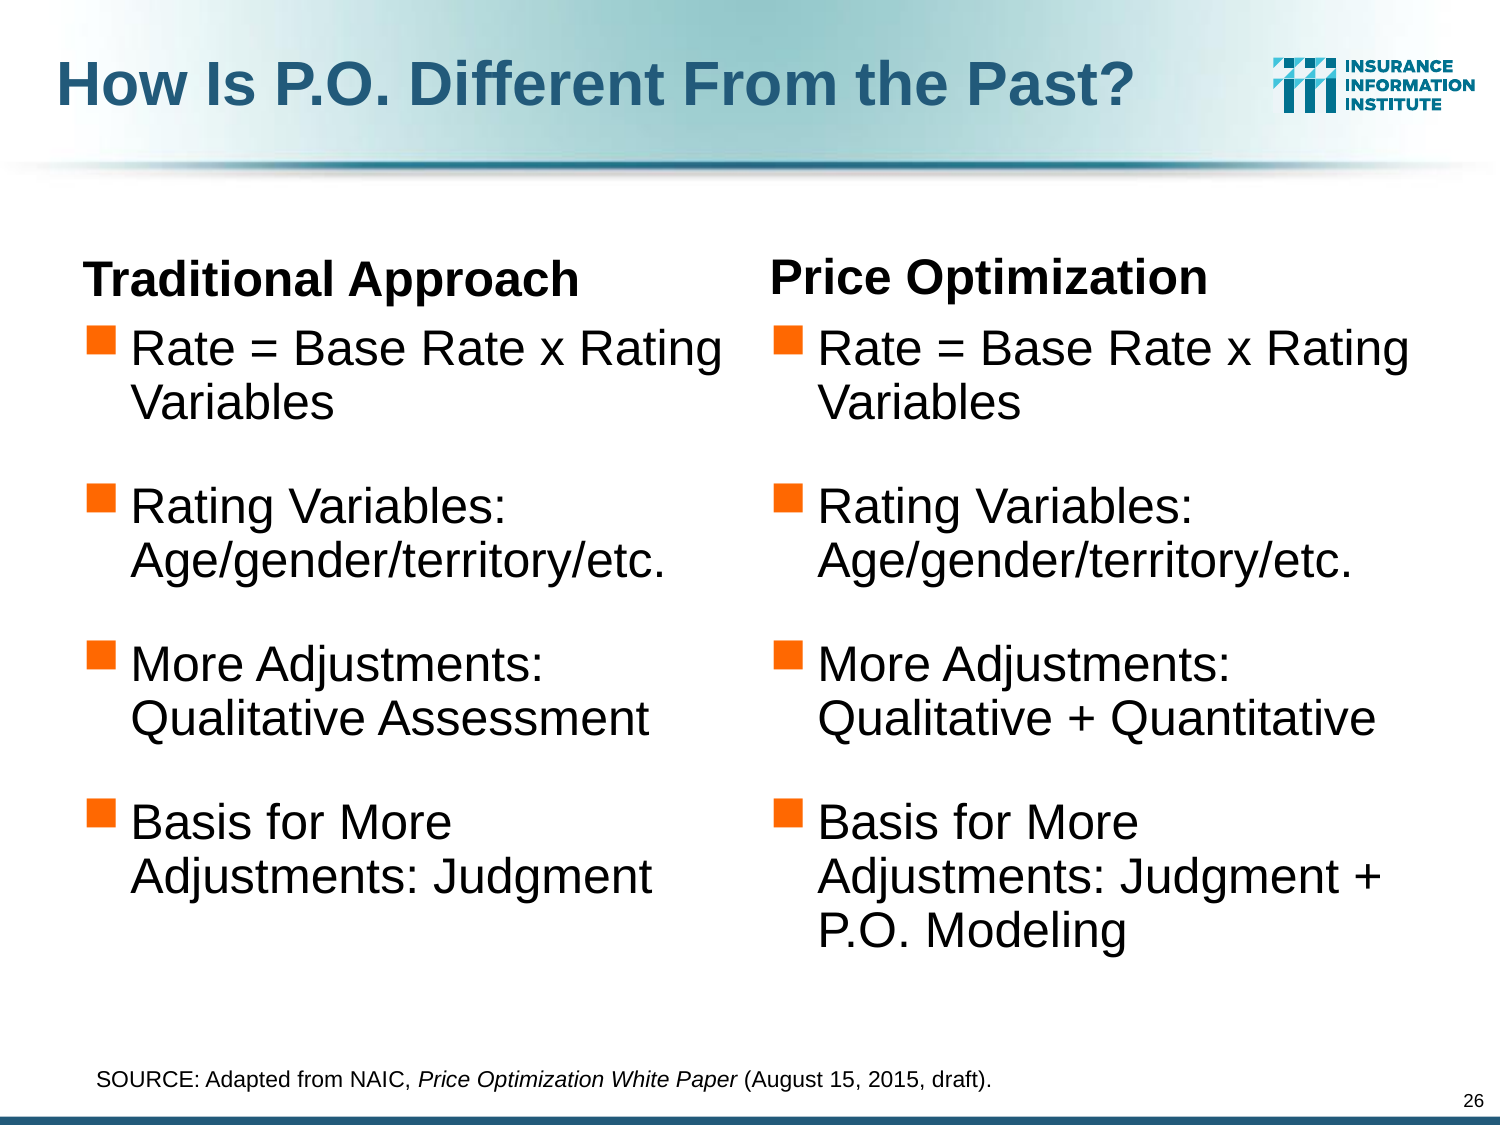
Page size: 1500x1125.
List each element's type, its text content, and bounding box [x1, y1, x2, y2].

list Rate = Base Rate x Rating Variables Rating Variables: Age/gender/territory/etc. More Adjustments: Qualitative Assessment Basis for More Adjustments: Judgment [74, 314, 738, 1006]
list Traditional Approach [74, 209, 738, 314]
title How Is P.O. Different From the Past? [48, 14, 1264, 157]
list Price Optimization [761, 208, 1426, 314]
text_box SOURCE: Adapted from NAIC, Price Optimization White Paper (August 15, 2015, draft). [81, 1056, 1153, 1099]
slide_number 26 [1410, 1091, 1485, 1112]
list Rate = Base Rate x Rating Variables Rating Variables: Age/gender/territory/etc. More Adjustments: Qualitative + Quantitative Basis for More Adjustments: Judgment + P.O. Modeling [761, 314, 1426, 964]
picture [0, 0, 1500, 189]
